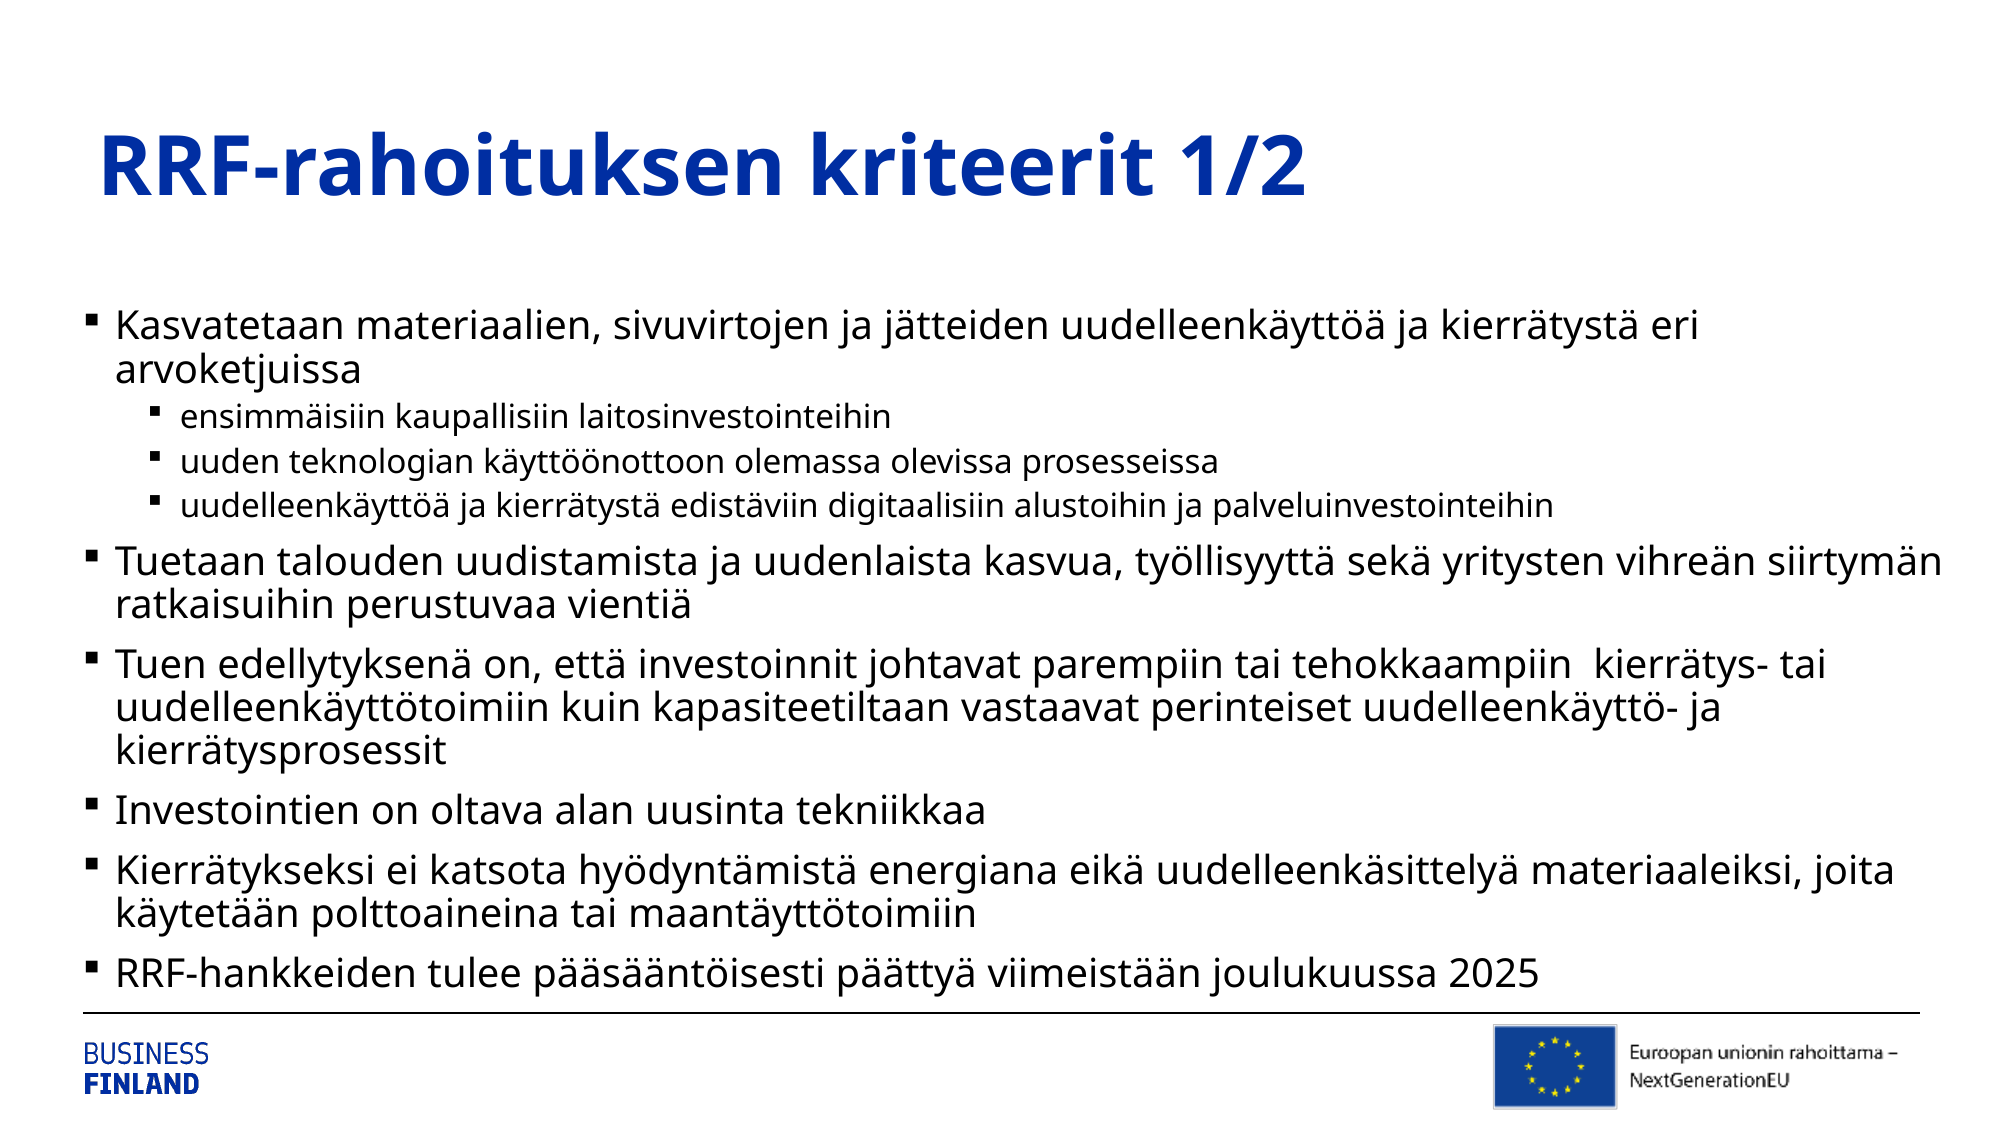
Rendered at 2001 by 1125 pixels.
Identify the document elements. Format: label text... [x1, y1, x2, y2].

picture [1481, 1012, 1921, 1125]
list Kasvatetaan materiaalien, sivuvirtojen ja jätteiden uudelleenkäyttöä ja kierrätystä eri arvoketjuissa ensimmäisiin kaupallisiin laitosinvestointeihin uuden teknologian käyttöönottoon olemassa olevissa prosesseissa uudelleenkäyttöä ja kierrätystä edistäviin digitaalisiin alustoihin ja palveluinvestointeihin Tuetaan talouden uudistamista ja uudenlaista kasvua, työllisyyttä sekä yritysten vihreän siirtymän ratkaisuihin perustuvaa vientiä Tuen edellytyksenä on, että investoinnit johtavat parempiin tai tehokkaampiin kierrätys- tai uudelleenkäyttötoimiin kuin kapasiteetiltaan vastaavat perinteiset uudelleenkäyttö- ja kierrätysprosessit Investointien on oltava alan uusinta tekniikkaa Kierrätykseksi ei katsota hyödyntämistä energiana eikä uudelleenkäsittelyä materiaaleiksi, joita käytetään polttoaineina tai maantäyttötoimiin RRF-hankkeiden tulee pääsääntöisesti päättyä viimeistään joulukuussa 2025 [67, 297, 1967, 1012]
picture [85, 1042, 208, 1094]
title RRF-rahoituksen kriteerit 1/2 [82, 59, 1921, 278]
